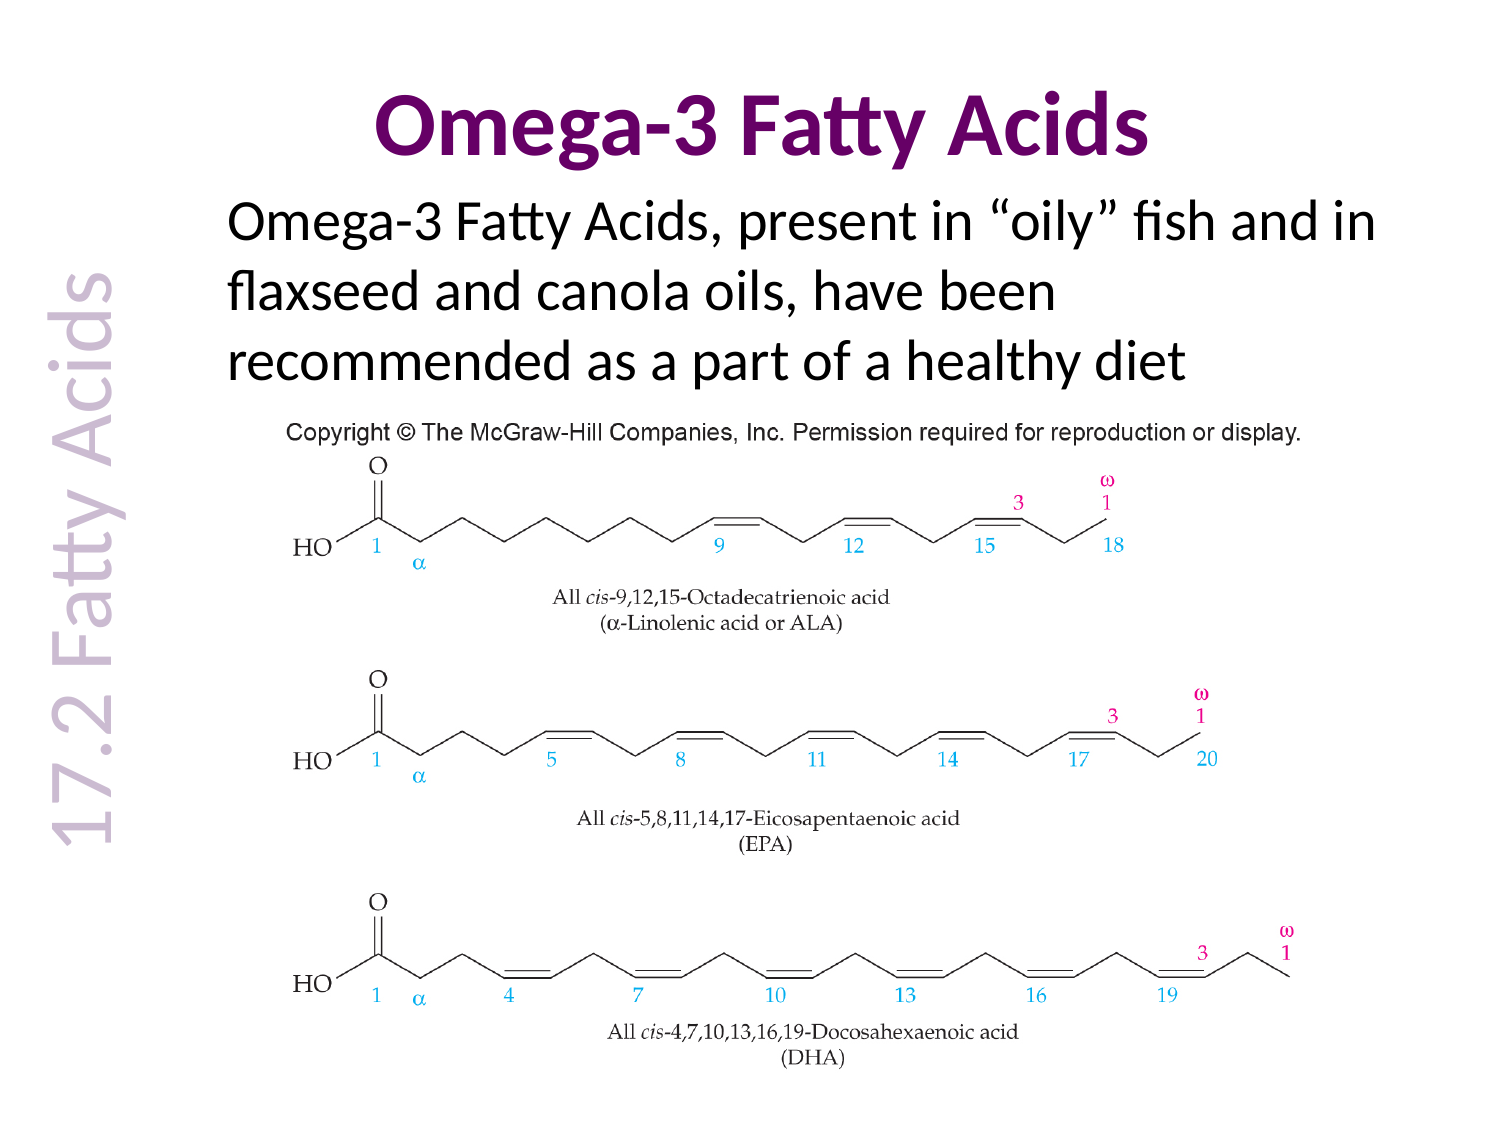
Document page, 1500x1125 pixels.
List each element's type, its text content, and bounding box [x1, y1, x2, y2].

title Omega-3 Fatty Acids [62, 24, 1463, 213]
text_box Omega-3 Fatty Acids, present in “oily” fish and in flaxseed and canola oils, have been recommended as a part of a healthy diet [212, 174, 1425, 500]
picture [284, 421, 1302, 1073]
text_box 17.2 Fatty Acids [12, 25, 138, 1101]
